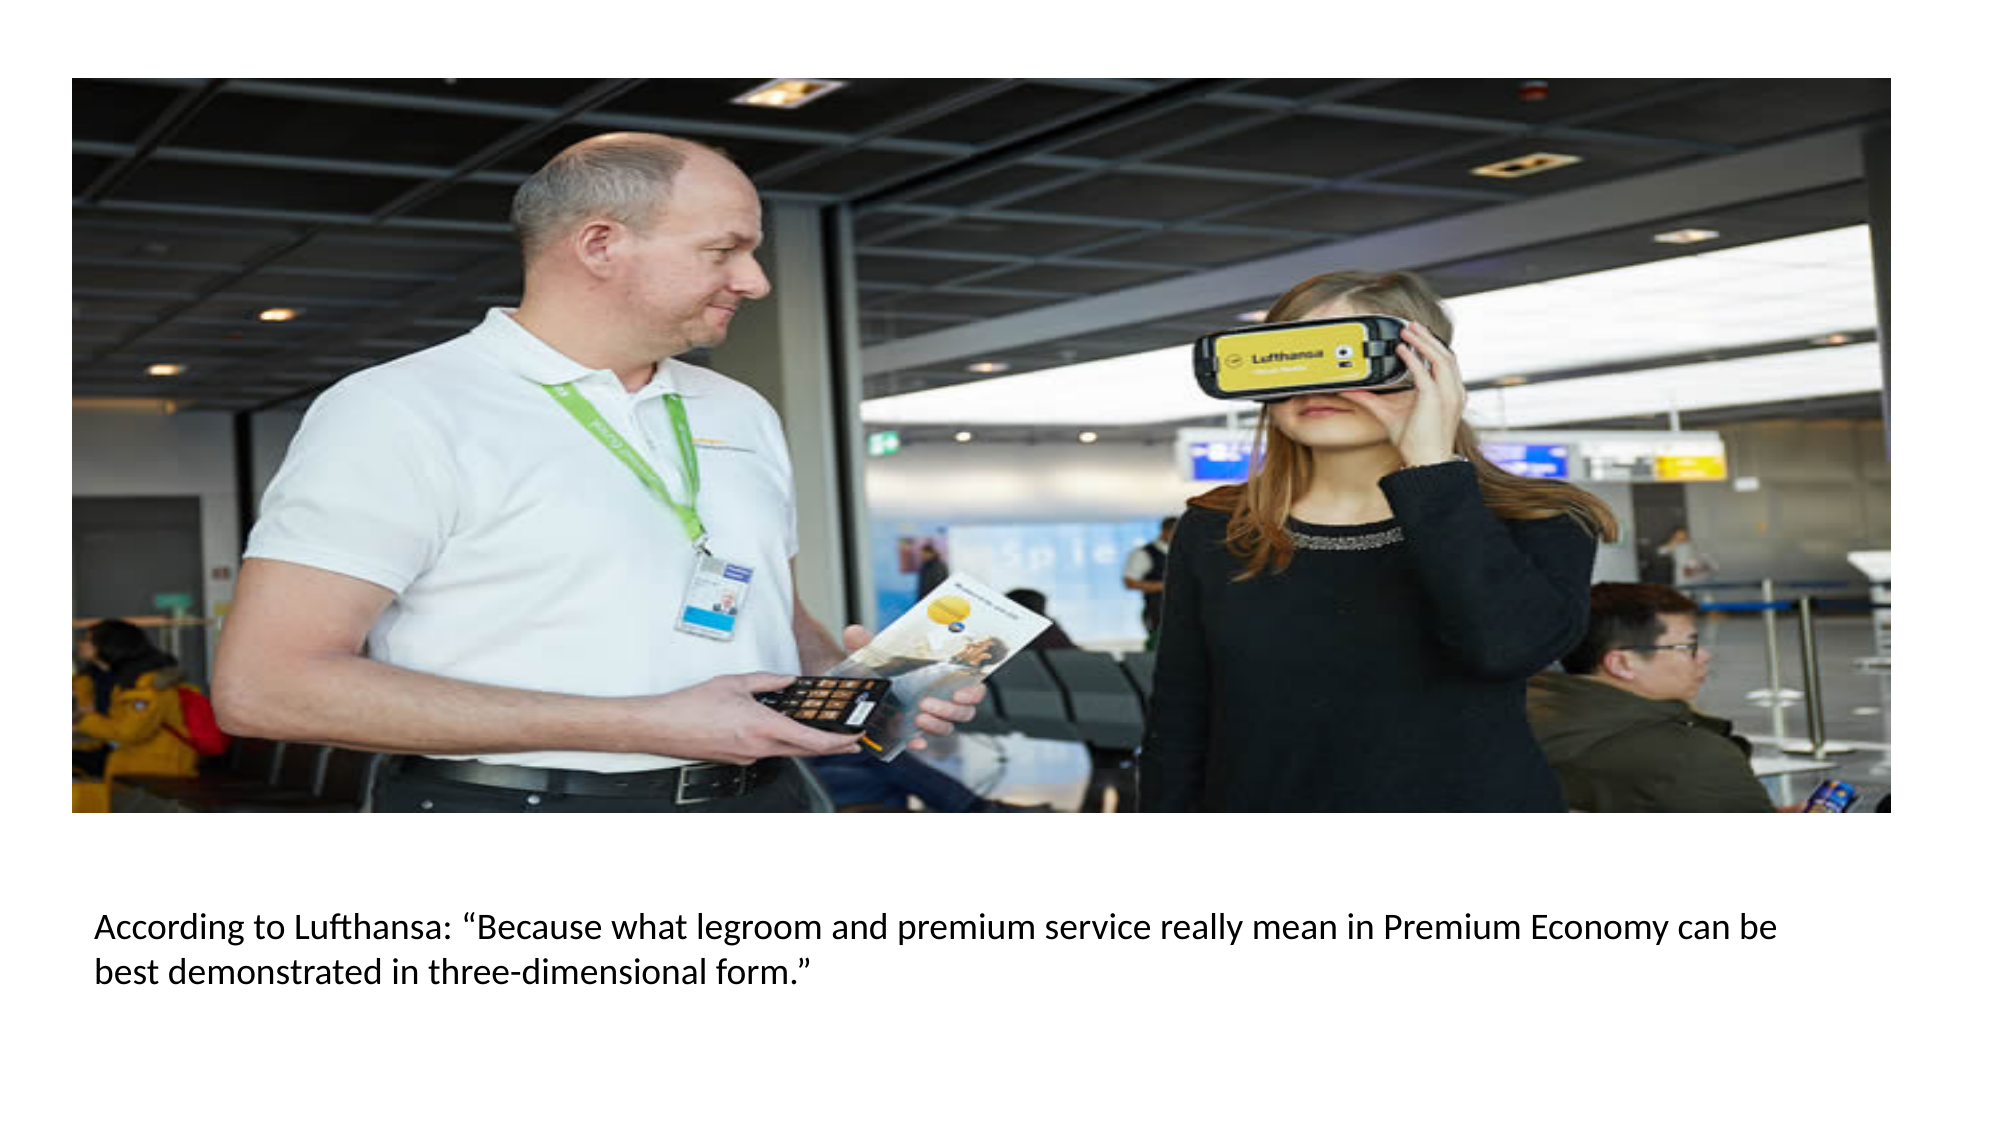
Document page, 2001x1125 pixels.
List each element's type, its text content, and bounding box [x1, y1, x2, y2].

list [72, 78, 1891, 814]
text_box According to Lufthansa: “Because what legroom and premium service really mean in Premium Economy can be best demonstrated in three-dimensional form.” [79, 894, 1809, 1000]
